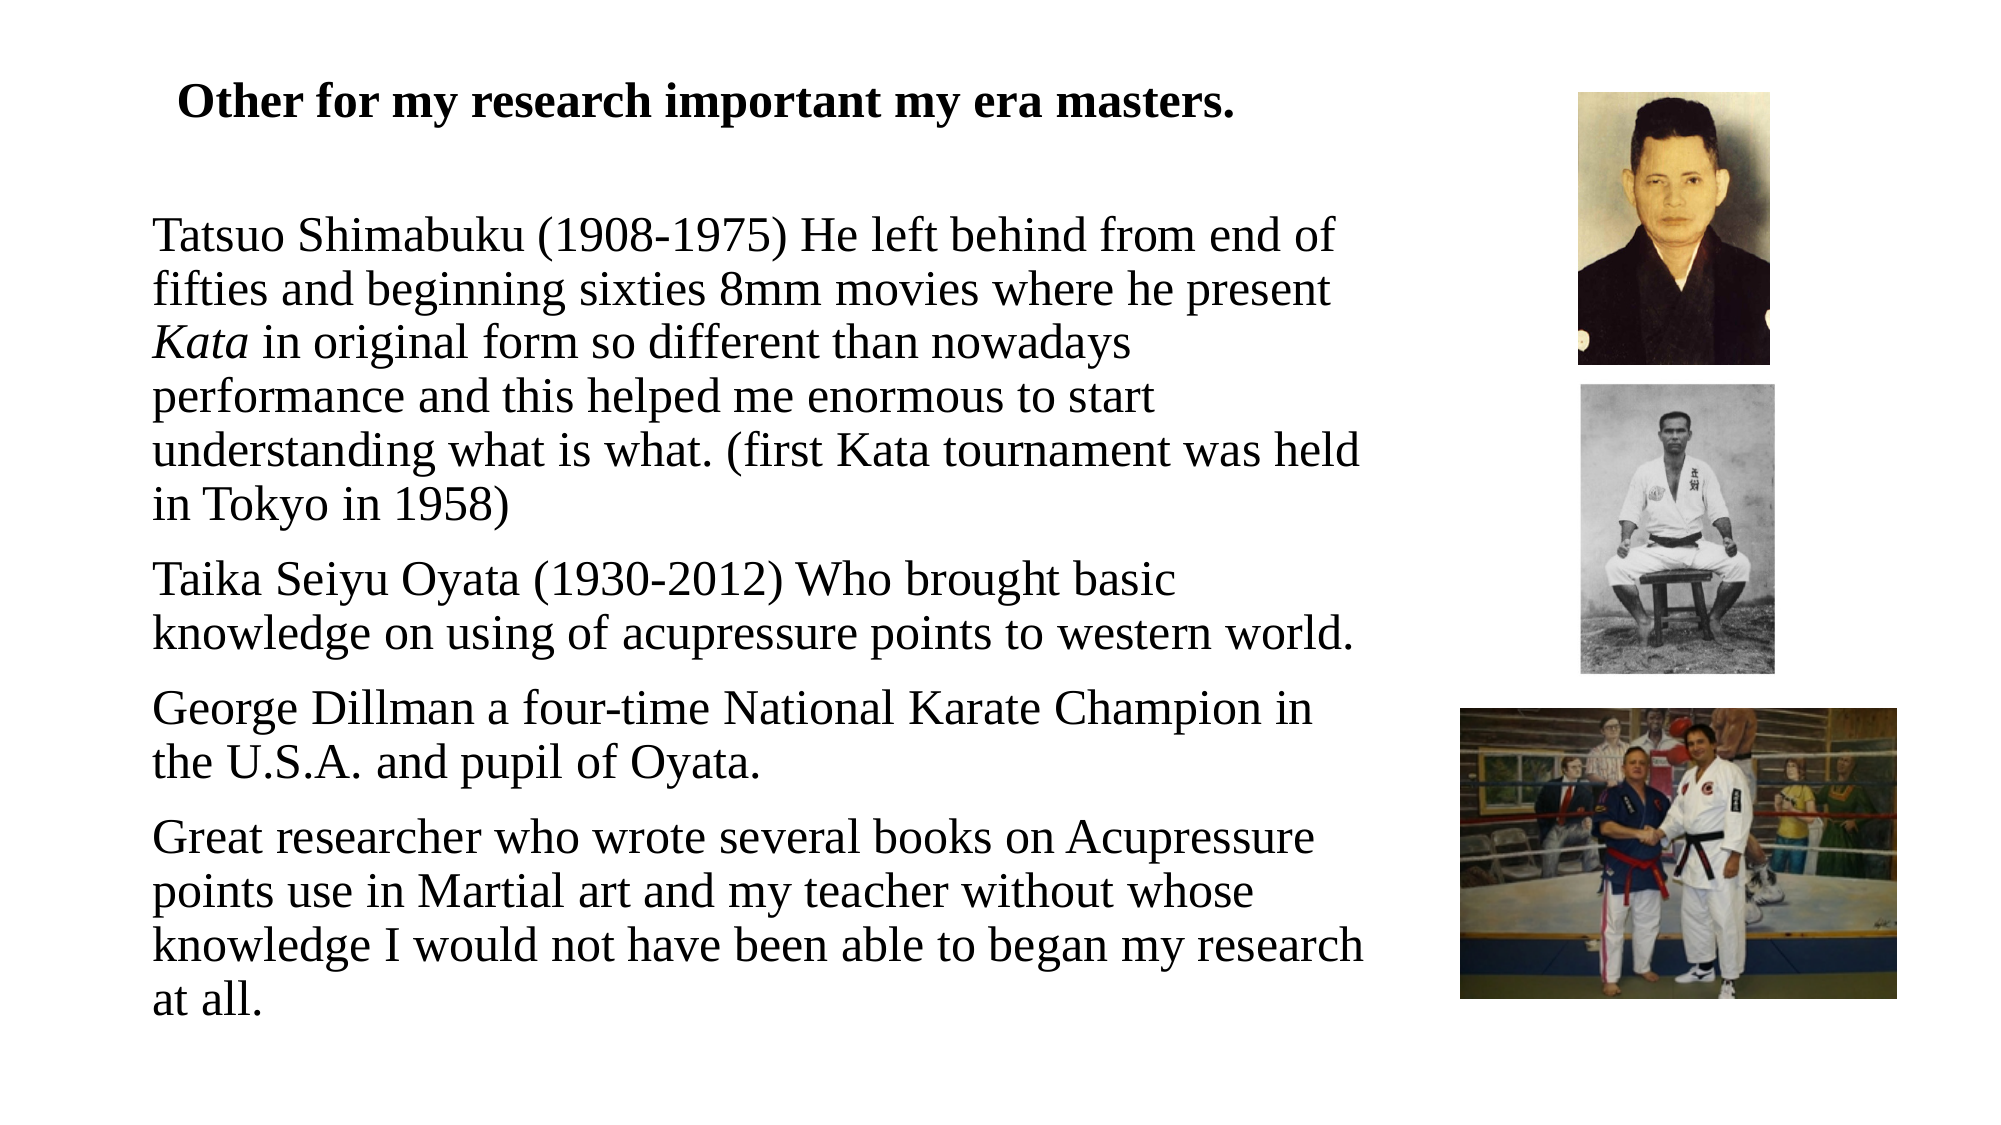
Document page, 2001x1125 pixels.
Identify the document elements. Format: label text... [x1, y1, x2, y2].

picture [1569, 371, 1787, 686]
title Other for my research important my era masters. [161, 48, 1251, 154]
picture [1460, 708, 1897, 999]
list Tatsuo Shimabuku (1908-1975) He left behind from end of fifties and beginning sixties 8mm movies where he present Kata in original form so different than nowadays performance and this helped me enormous to start understanding what is what. (first Kata tournament was held in Tokyo in 1958) Taika Seiyu Oyata (1930-2012) Who brought basic knowledge on using of acupressure points to western world. George Dillman a four-time National Karate Champion in the U.S.A. and pupil of Oyata. Great researcher who wrote several books on Acupressure points use in Martial art and my teacher without whose knowledge I would not have been able to began my research at all. [137, 200, 1382, 1014]
picture [1578, 92, 1778, 365]
